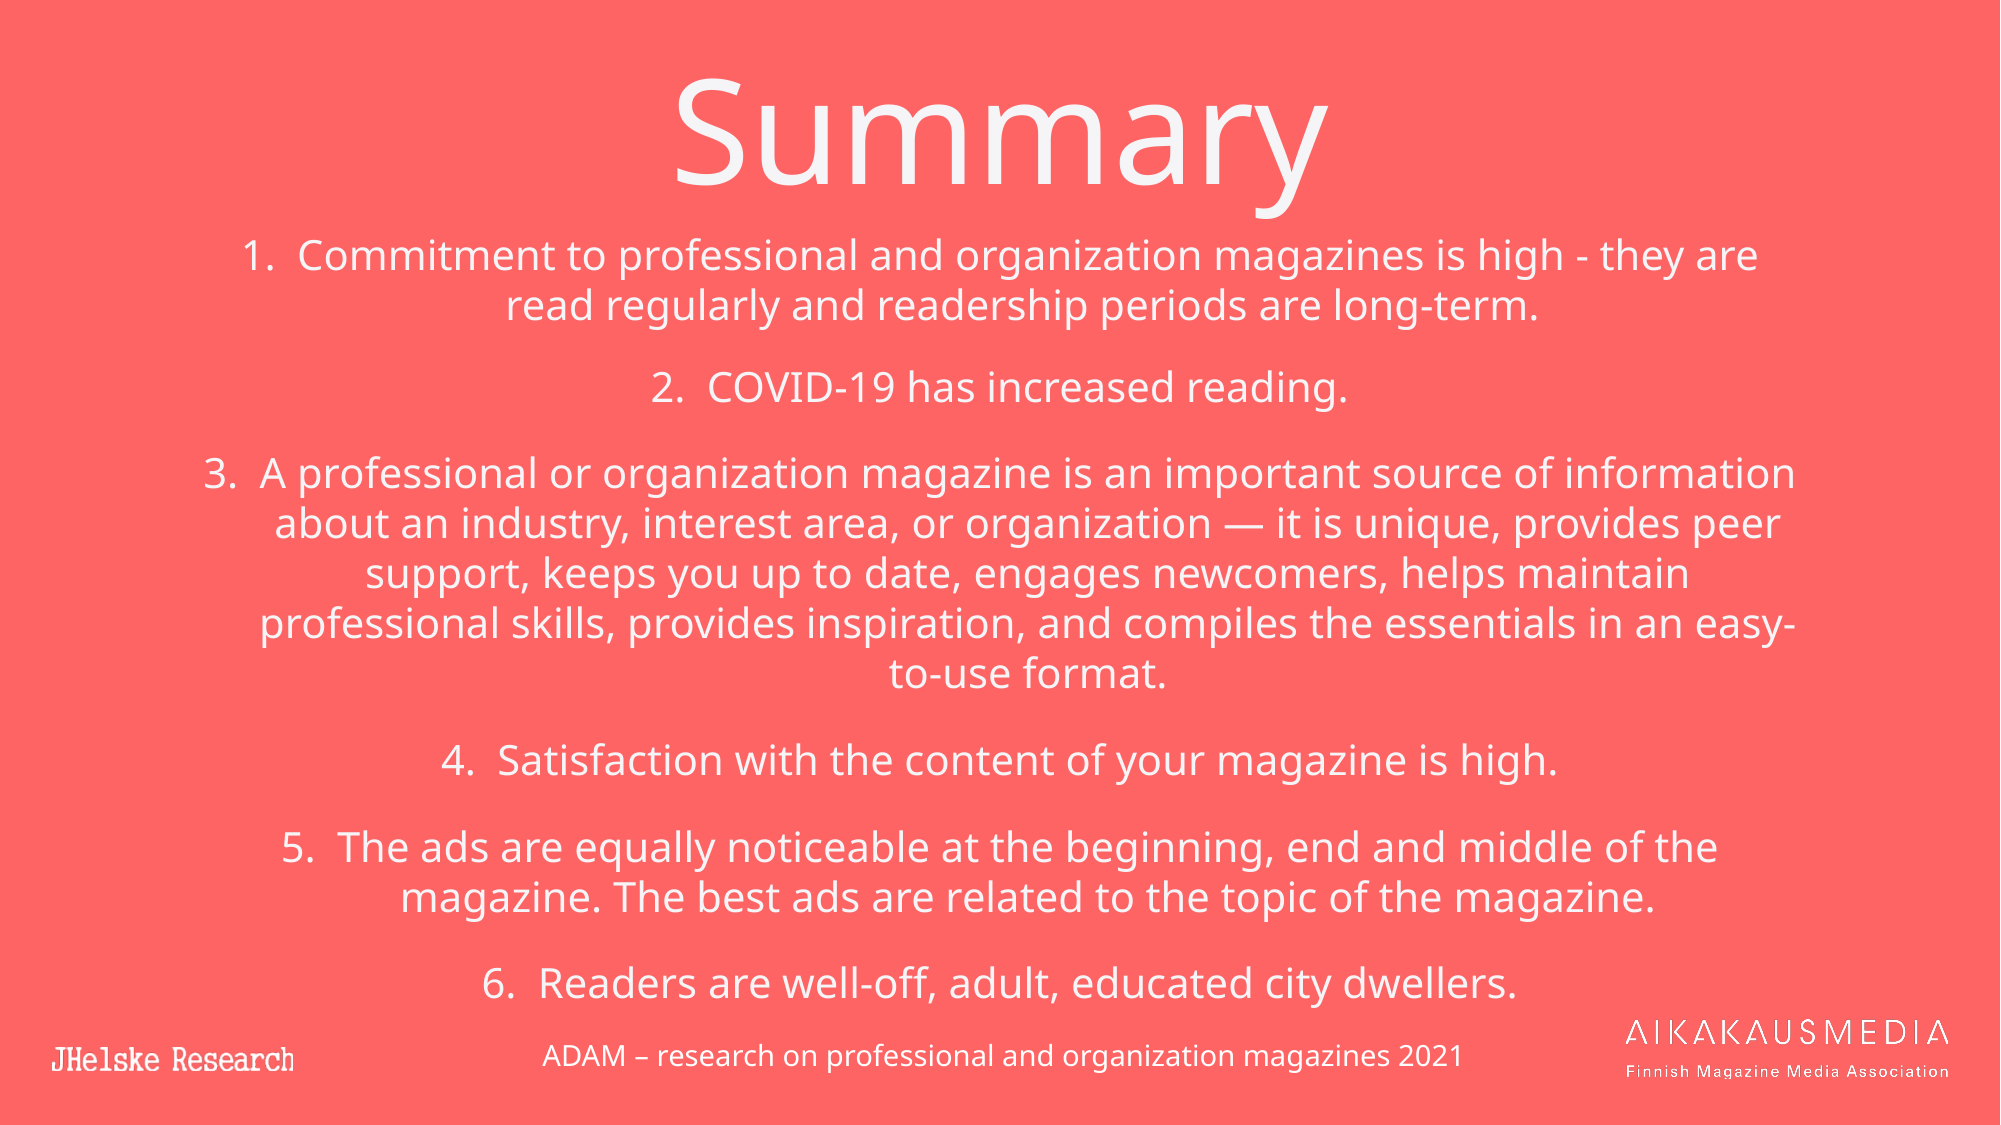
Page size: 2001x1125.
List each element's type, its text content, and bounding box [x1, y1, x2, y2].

list Commitment to professional and organization magazines is high - they are read regularly and readership periods are long-term. COVID-19 has increased reading. A professional or organization magazine is an important source of information about an industry, interest area, or organization — it is unique, provides peer support, keeps you up to date, engages newcomers, helps maintain professional skills, provides inspiration, and compiles the essentials in an easy-to-use format. Satisfaction with the content of your magazine is high. The ads are equally noticeable at the beginning, end and middle of the magazine. The best ads are related to the topic of the magazine. Readers are well-off, adult, educated city dwellers. [179, 201, 1821, 1035]
title Summary [137, 73, 1863, 202]
